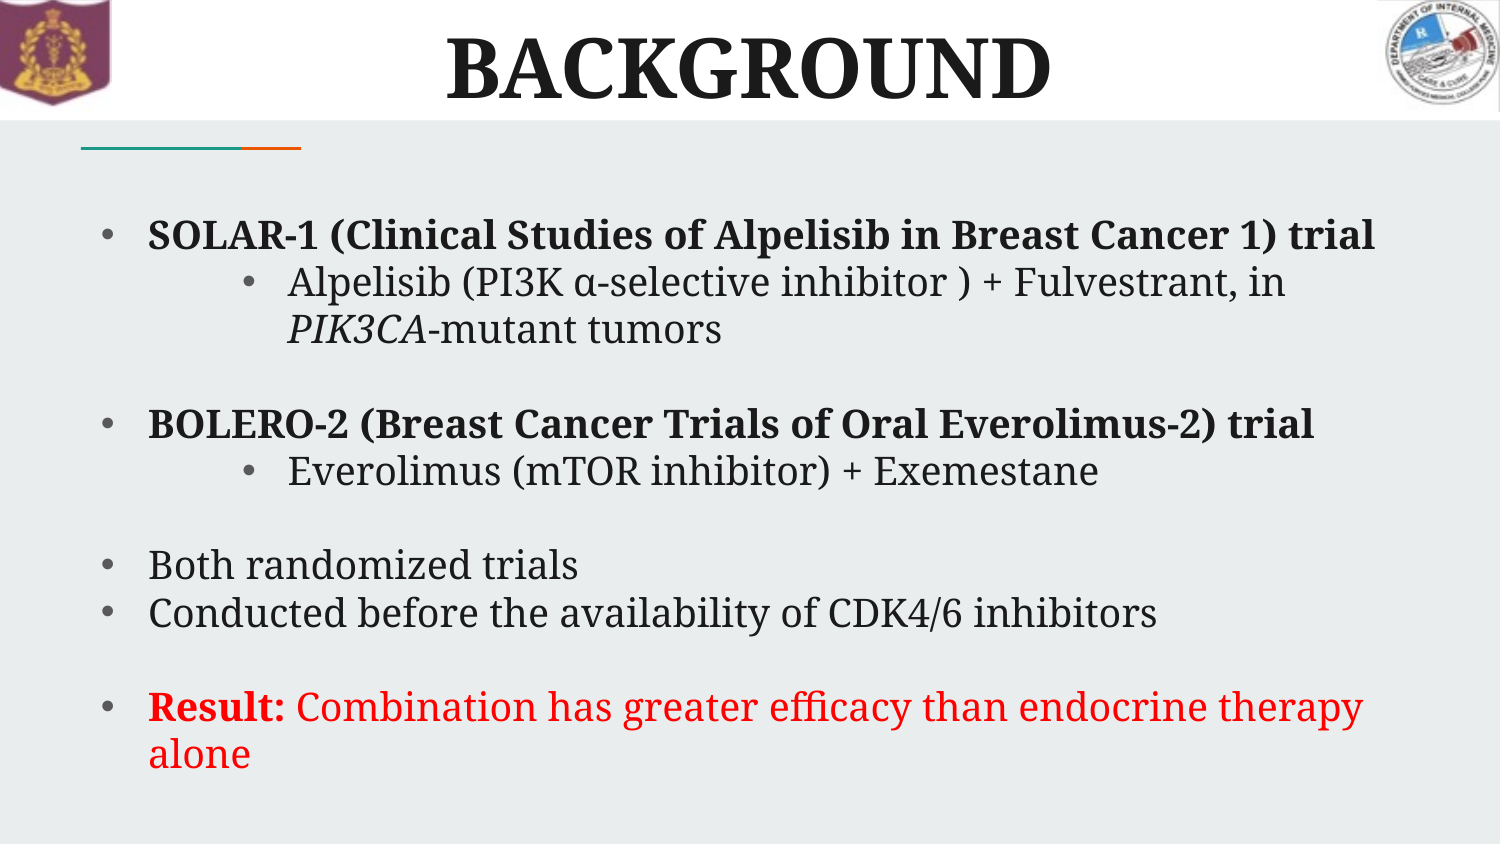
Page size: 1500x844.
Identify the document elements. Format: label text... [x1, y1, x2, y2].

picture [1381, 0, 1500, 112]
picture [0, 0, 112, 112]
title BACKGROUND [119, 0, 1381, 136]
subtitle SOLAR-1 (Clinical Studies of Alpelisib in Breast Cancer 1) trial Alpelisib (PI3K α-selective inhibitor ) + Fulvestrant, in PIK3CA-mutant tumors BOLERO-2 (Breast Cancer Trials of Oral Everolimus-2) trial Everolimus (mTOR inhibitor) + Exemestane Both randomized trials Conducted before the availability of CDK4/6 inhibitors Result: Combination has greater efficacy than endocrine therapy alone [63, 195, 1438, 800]
